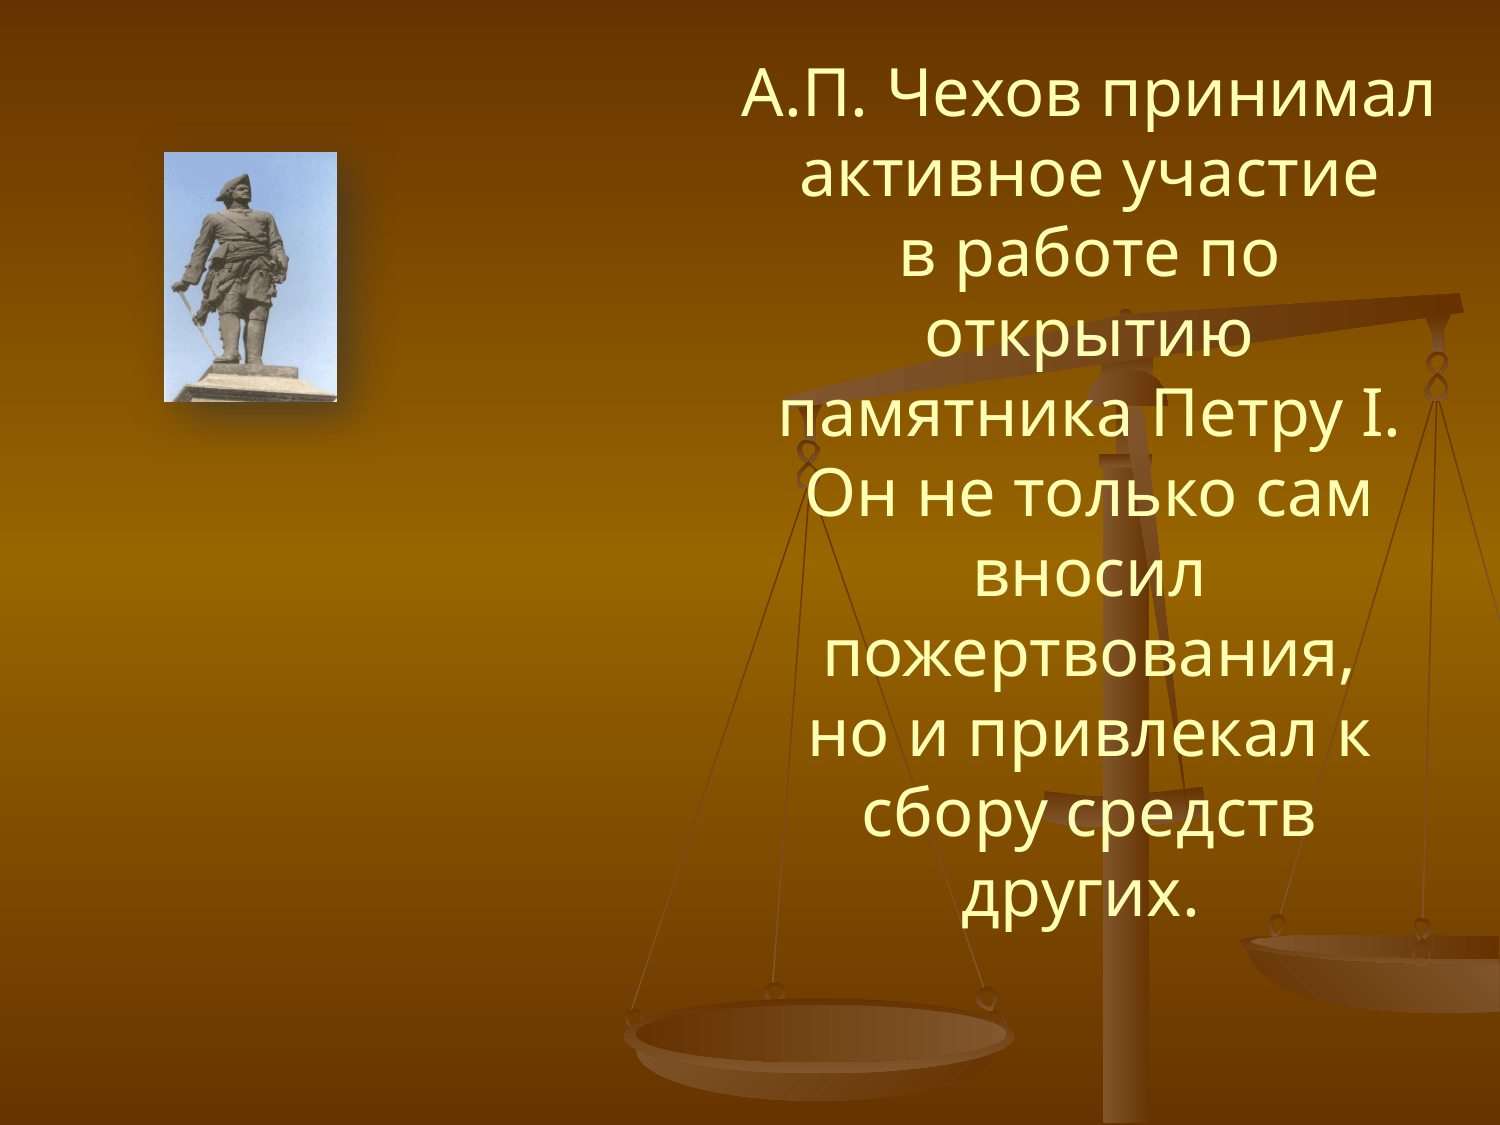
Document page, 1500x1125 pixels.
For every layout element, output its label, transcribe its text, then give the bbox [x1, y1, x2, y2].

text_box [937, 585, 1395, 647]
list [163, 152, 337, 403]
title А.П. Чехов принимал активное участие в работе по открытию памятника Петру I. Он не только сам вносил пожертвования, но и привлекал к сбору средств других. [726, 163, 1454, 926]
